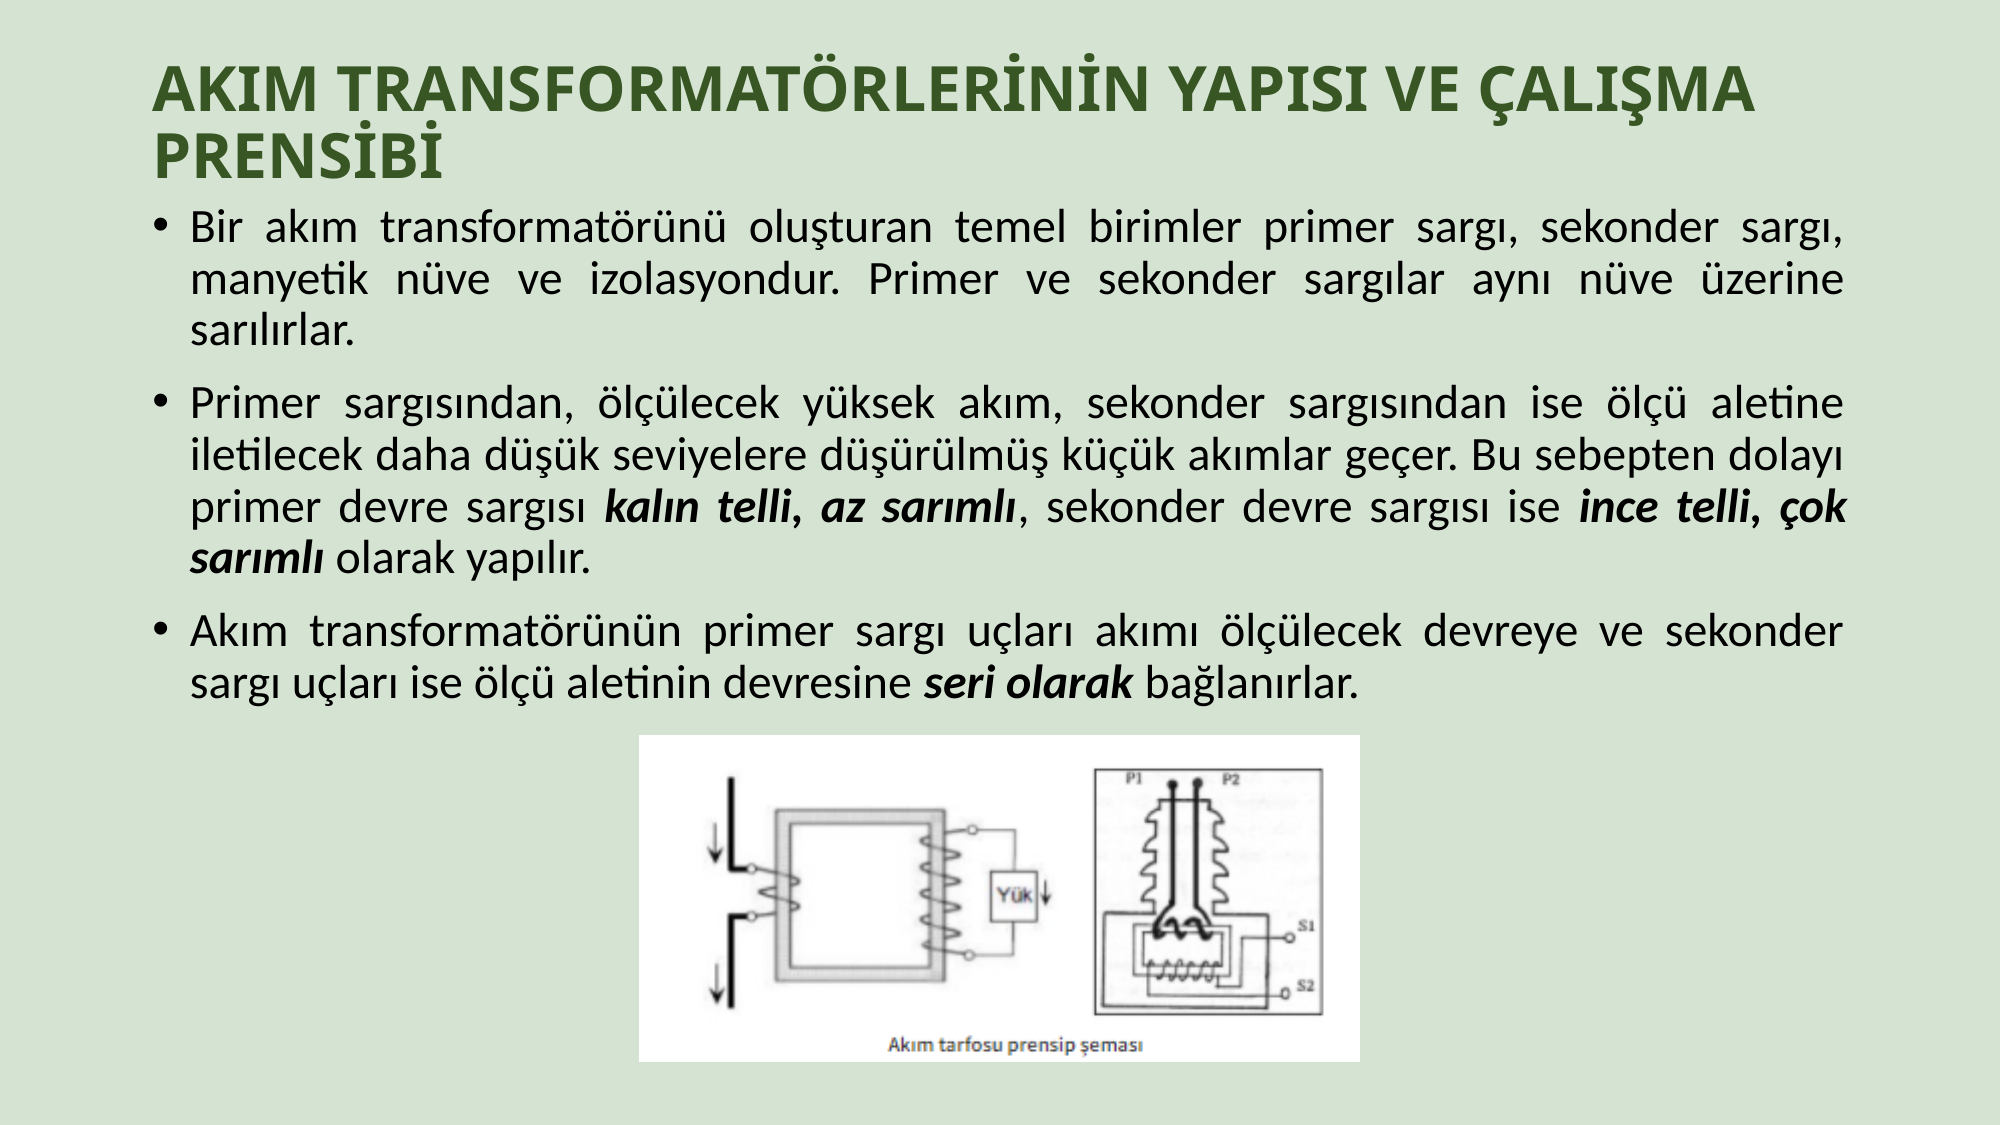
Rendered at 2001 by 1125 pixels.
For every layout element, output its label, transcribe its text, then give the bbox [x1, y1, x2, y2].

list Bir akım transformatörünü oluşturan temel birimler primer sargı, sekonder sargı, manyetik nüve ve izolasyondur. Primer ve sekonder sargılar aynı nüve üzerine sarılırlar. Primer sargısından, ölçülecek yüksek akım, sekonder sargısından ise ölçü aletine iletilecek daha düşük seviyelere düşürülmüş küçük akımlar geçer. Bu sebepten dolayı primer devre sargısı kalın telli, az sarımlı, sekonder devre sargısı ise ince telli, çok sarımlı olarak yapılır. Akım transformatörünün primer sargı uçları akımı ölçülecek devreye ve sekonder sargı uçları ise ölçü aletinin devresine seri olarak bağlanırlar. [137, 193, 1863, 948]
picture [639, 735, 1360, 1063]
title AKIM TRANSFORMATÖRLERİNİN YAPISI VE ÇALIŞMA PRENSİBİ [137, 16, 1863, 193]
